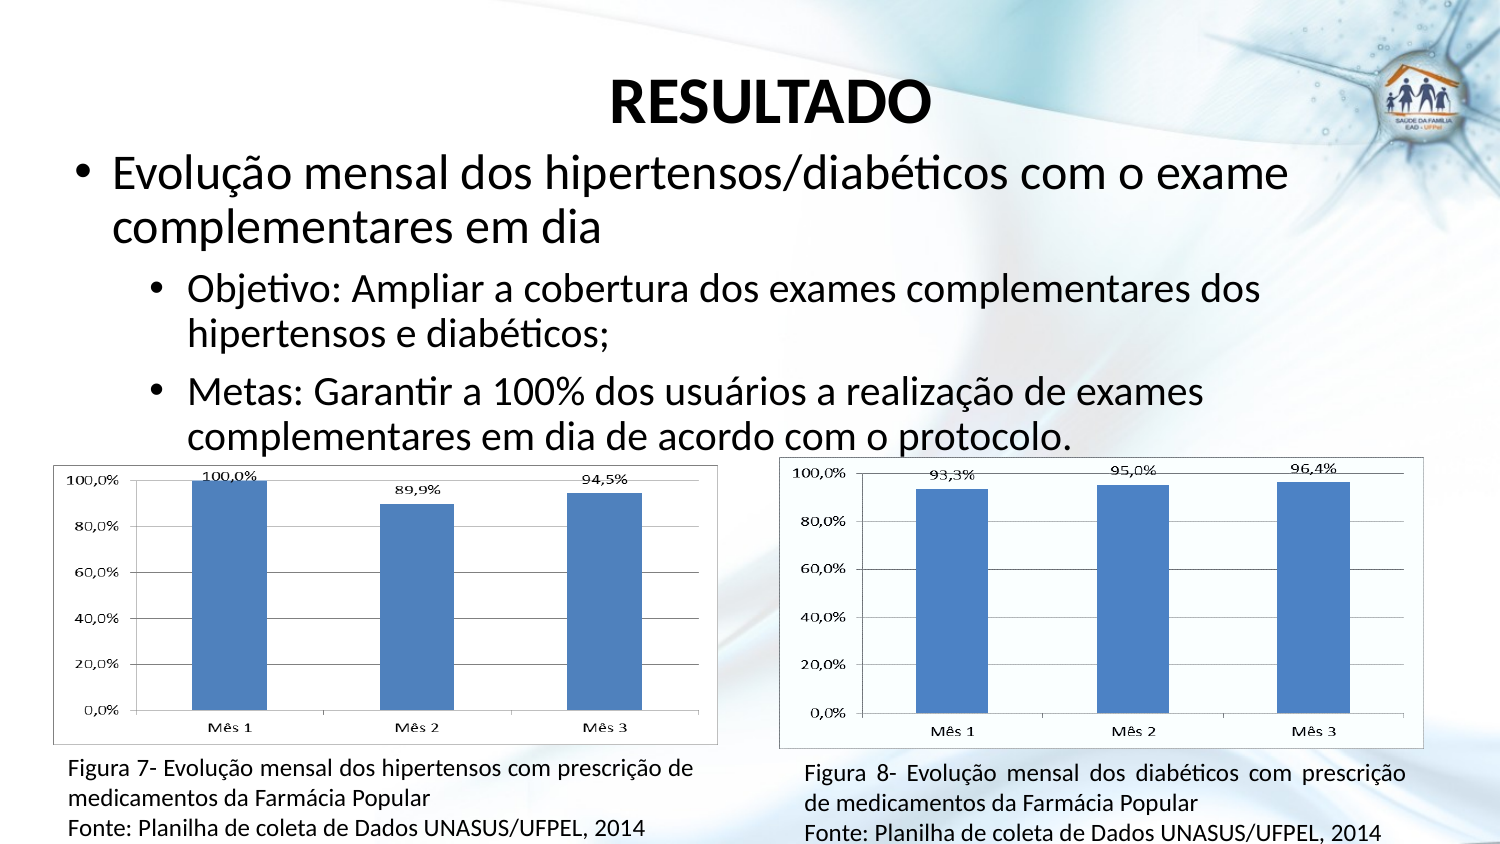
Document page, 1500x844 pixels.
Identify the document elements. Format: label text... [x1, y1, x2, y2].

picture [374, 0, 1500, 844]
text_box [779, 456, 1424, 836]
list Evolução mensal dos hipertensos/diabéticos com o exame complementares em dia Objetivo: Ampliar a cobertura dos exames complementares dos hipertensos e diabéticos; Metas: Garantir a 100% dos usuários a realização de exames complementares em dia de acordo com o protocolo. [41, 146, 1450, 810]
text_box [52, 465, 718, 844]
title RESULTADO [475, 78, 1025, 146]
